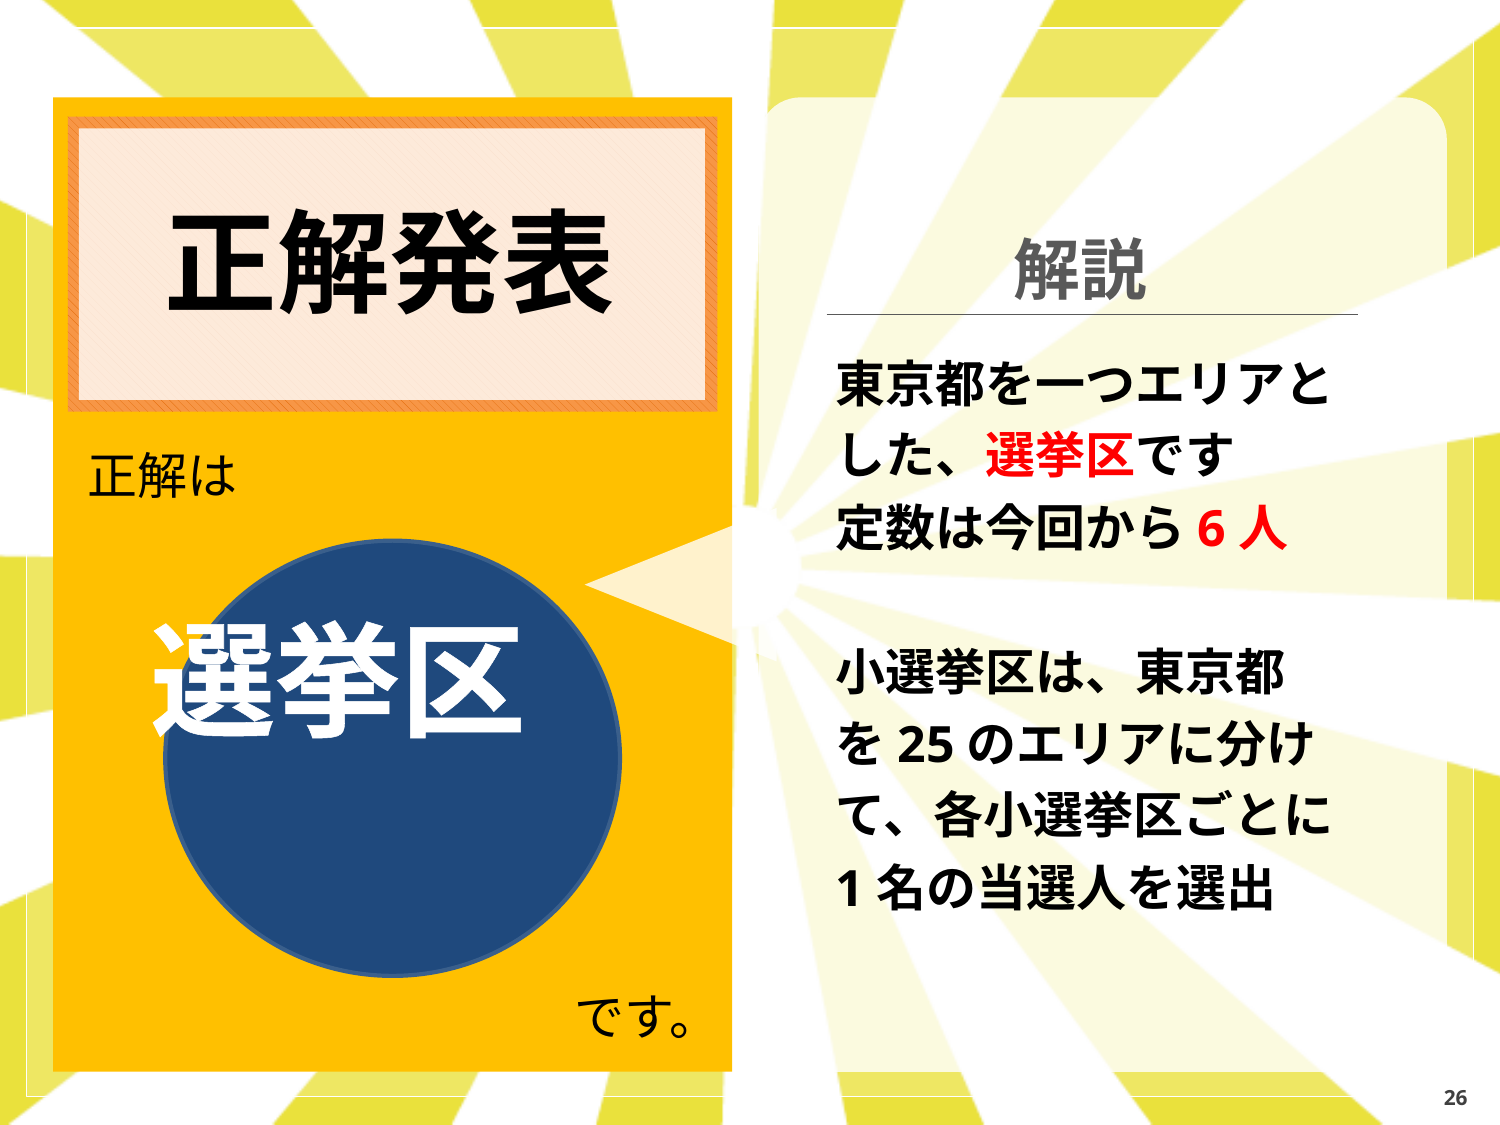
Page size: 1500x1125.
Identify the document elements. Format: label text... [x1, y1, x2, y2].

text_box [240, 538, 545, 594]
picture [0, 0, 1500, 1125]
text_box 東京都を一つエリアとした、選挙区です 定数は今回から6人 小選挙区は、東京都を25のエリアに分けて、各小選挙区ごとに1名の当選人を選出 [820, 332, 1350, 924]
slide_number 26 [1411, 1071, 1500, 1125]
text_box 正解は [73, 436, 253, 512]
text_box 正解発表 [149, 184, 630, 335]
text_box 解説 [998, 220, 1163, 313]
text_box です。 [559, 978, 735, 1053]
text_box 選挙区 [135, 594, 650, 760]
text_box [163, 760, 623, 978]
